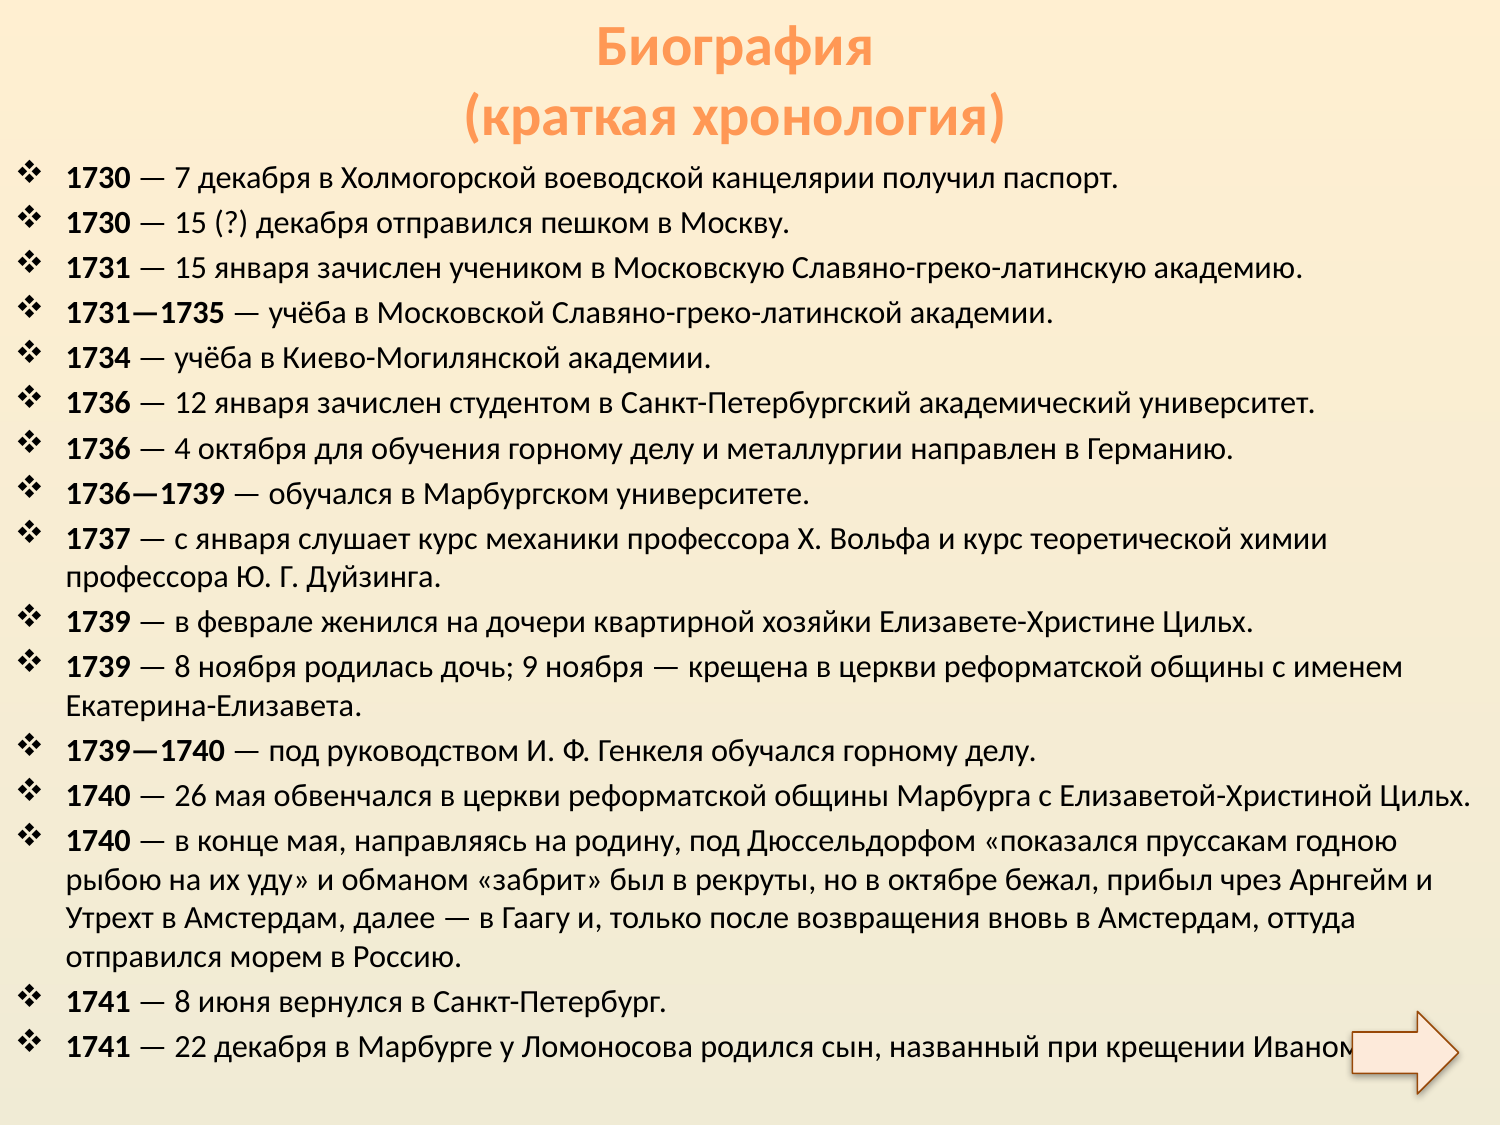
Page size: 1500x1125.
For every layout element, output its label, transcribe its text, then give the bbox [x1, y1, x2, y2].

text_box Биография (краткая хронология) [0, 0, 1500, 155]
list 1730 — 7 декабря в Холмогорской воеводской канцелярии получил паспорт. 1730 — 15 (?) декабря отправился пешком в Москву. 1731 — 15 января зачислен учеником в Московскую Славяно-греко-латинскую академию. 1731—1735 — учёба в Московской Славяно-греко-латинской академии. 1734 — учёба в Киево-Могилянской академии. 1736 — 12 января зачислен студентом в Санкт-Петербургский академический университет. 1736 — 4 октября для обучения горному делу и металлургии направлен в Германию. 1736—1739 — обучался в Марбургском университете. 1737 — с января слушает курс механики профессора Х. Вольфа и курс теоретической химии профессора Ю. Г. Дуйзинга. 1739 — в феврале женился на дочери квартирной хозяйки Елизавете-Христине Цильх. 1739 — 8 ноября родилась дочь; 9 ноября — крещена в церкви реформатской общины с именем Екатерина-Елизавета. 1739—1740 — под руководством И. Ф. Генкеля обучался горному делу. 1740 — 26 мая обвенчался в церкви реформатской общины Марбурга с Елизаветой-Христиной Цильх. 1740 — в конце мая, направляясь на родину, под Дюссельдорфом «показался пруссакам годною рыбою на их уду» и обманом «забрит» был в рекруты, но в октябре бежал, прибыл чрез Арнгейм и Утрехт в Амстердам, далее — в Гаагу и, только после возвращения вновь в Амстердам, оттуда отправился морем в Россию. 1741 — 8 июня вернулся в Санкт-Петербург. 1741 — 22 декабря в Марбурге у Ломоносова родился сын, названный при крещении Иваном. [0, 155, 1500, 1078]
text_box [1351, 1010, 1460, 1095]
